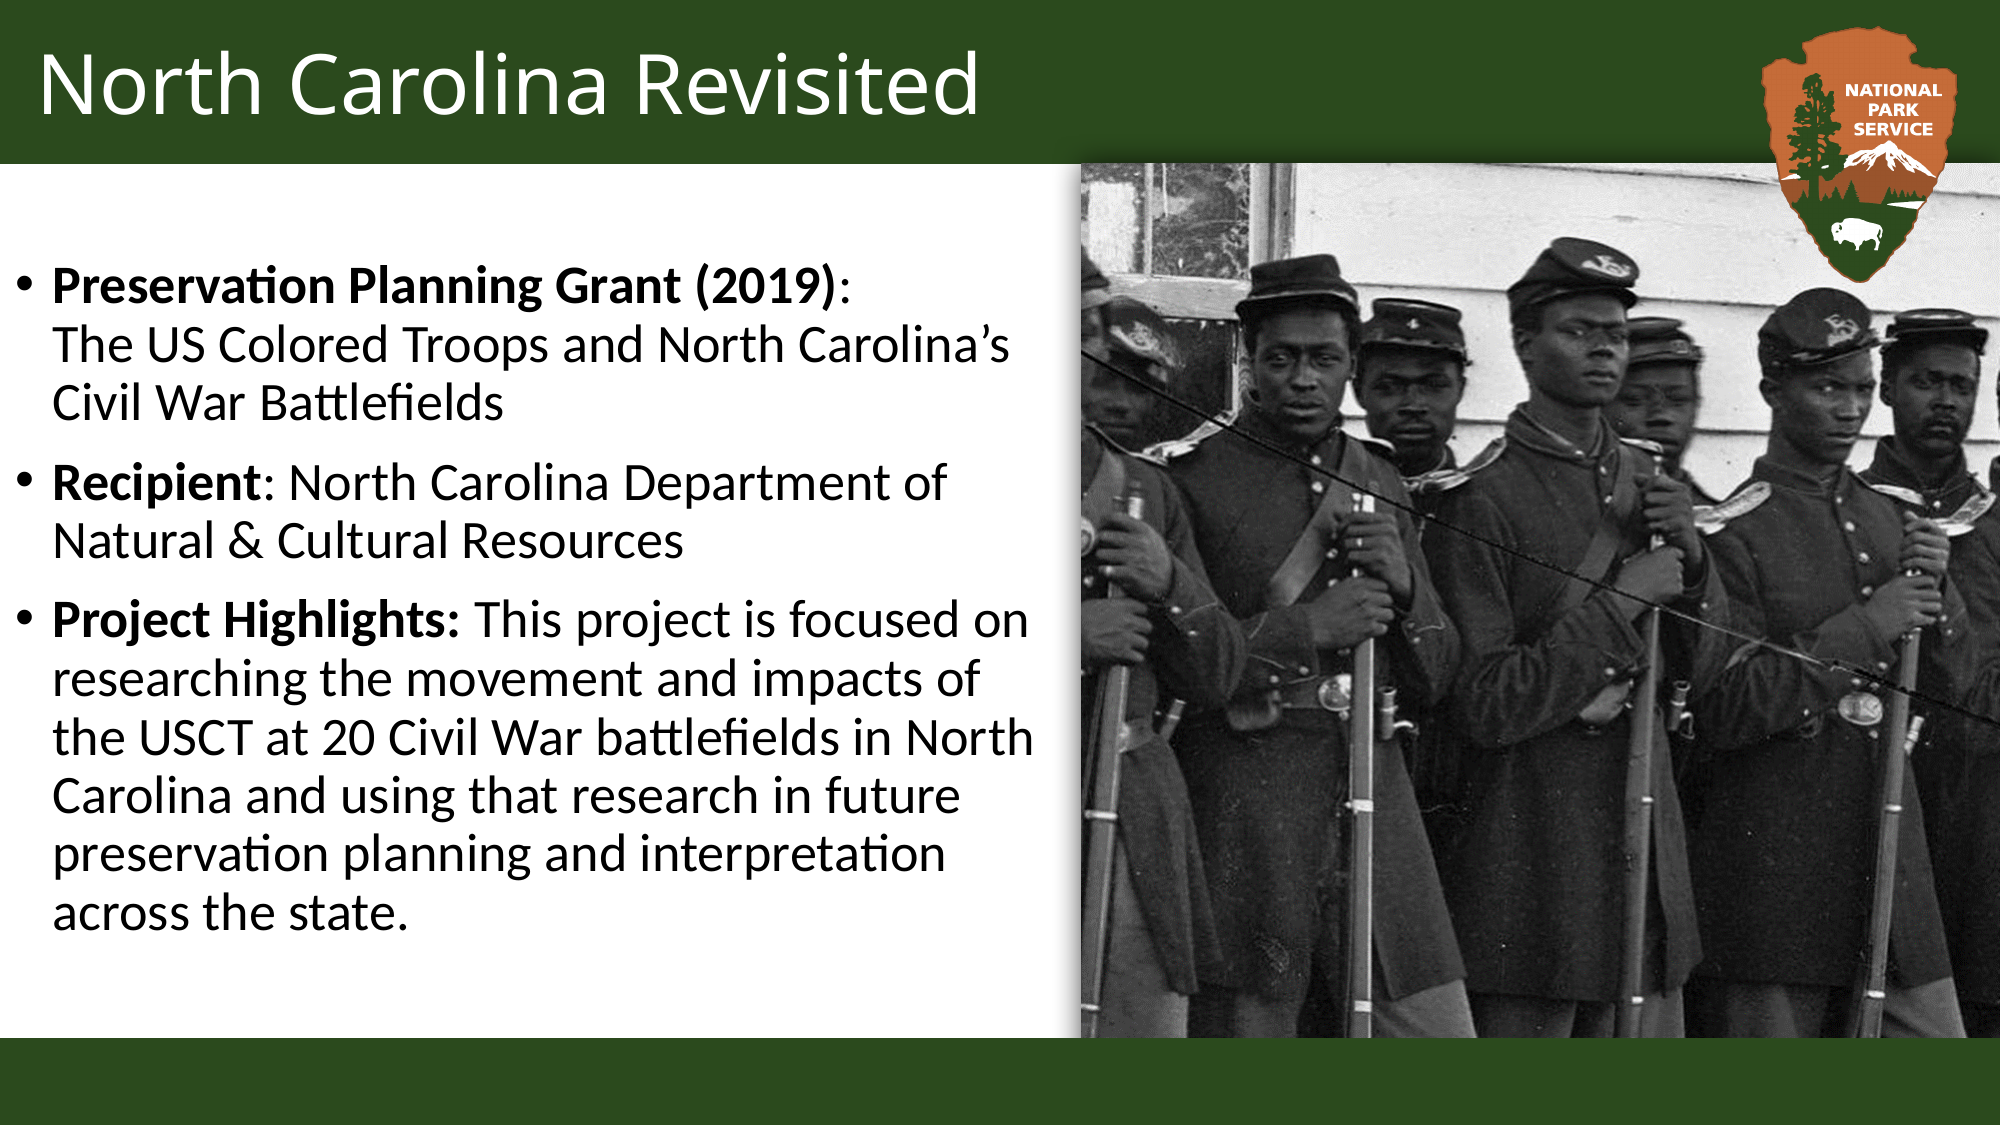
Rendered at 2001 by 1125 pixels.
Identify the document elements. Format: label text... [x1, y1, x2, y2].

text_box Preservation Planning Grant (2019): The US Colored Troops and North Carolina’s Civil War Battlefields Recipient: North Carolina Department of Natural & Cultural Resources Project Highlights: This project is focused on researching the movement and impacts of the USCT at 20 Civil War battlefields in North Carolina and using that research in future preservation planning and interpretation across the state. [0, 163, 1062, 1038]
text_box [0, 1038, 2000, 1125]
picture [1081, 26, 2000, 1074]
title North Carolina Revisited [0, 0, 2000, 163]
